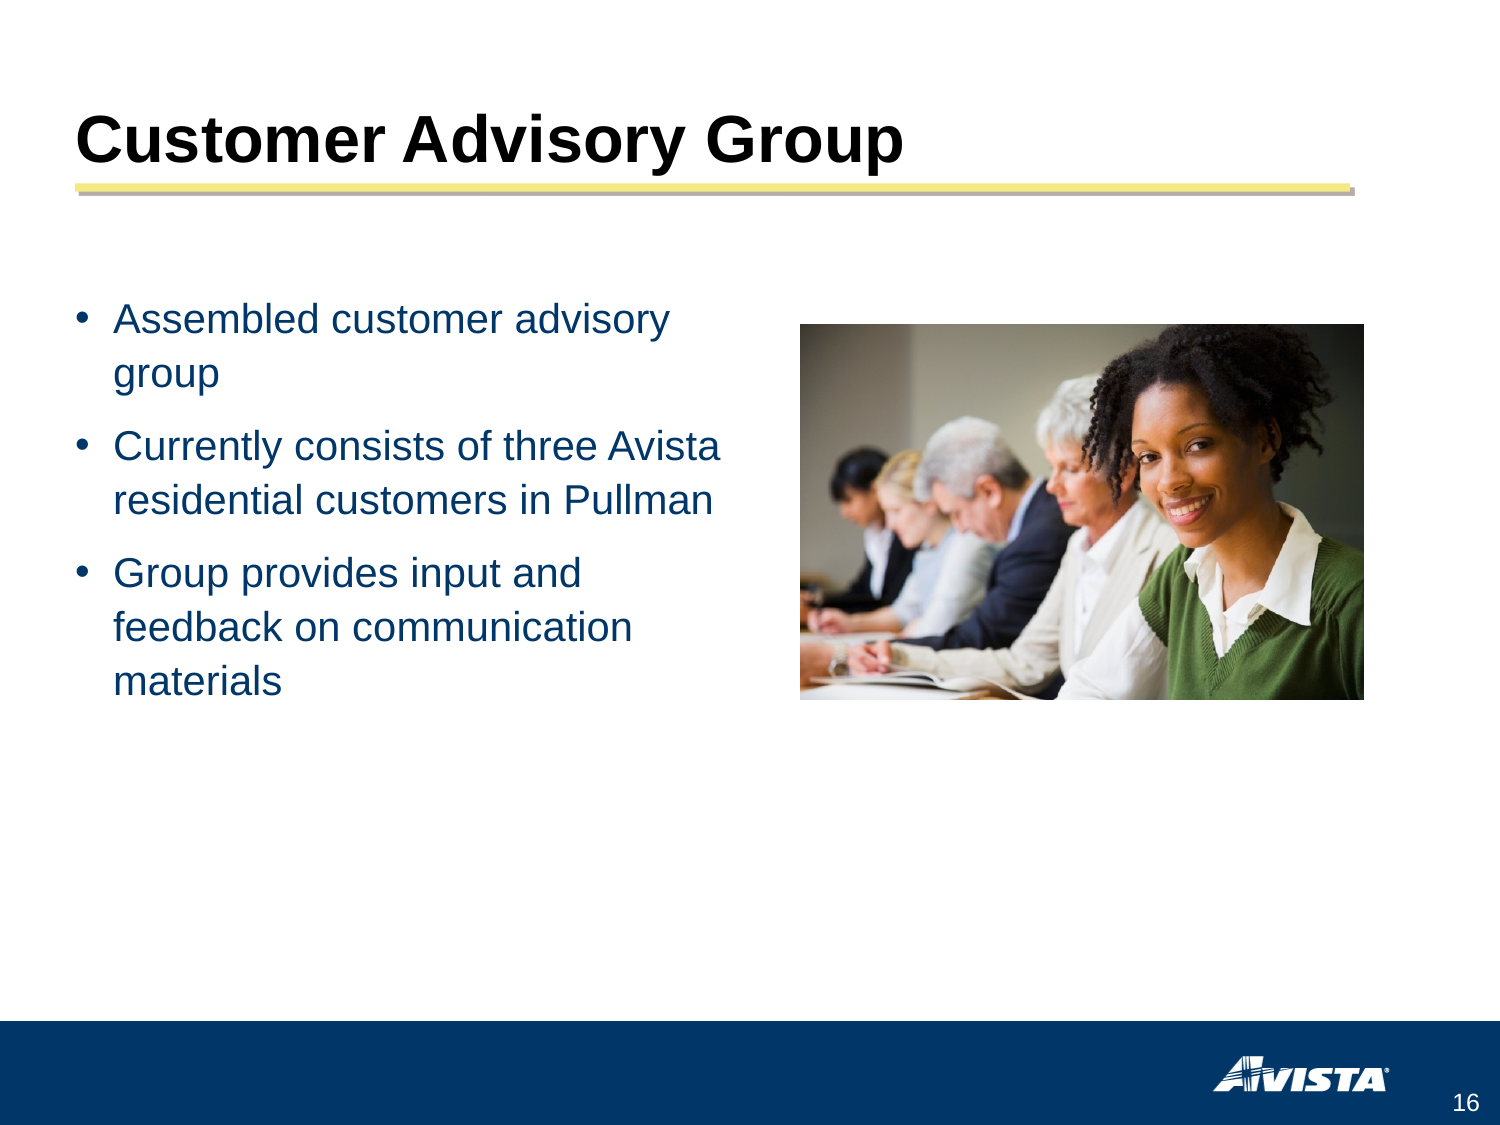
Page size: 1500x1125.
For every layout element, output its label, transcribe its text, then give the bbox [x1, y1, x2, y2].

text_box 16 [1437, 1079, 1500, 1125]
picture [799, 324, 1364, 701]
picture [0, 1021, 1500, 1125]
list Assembled customer advisory group Currently consists of three Avista residential customers in Pullman Group provides input and feedback on communication materials [74, 287, 726, 1006]
title Customer Advisory Group [74, 25, 1339, 176]
